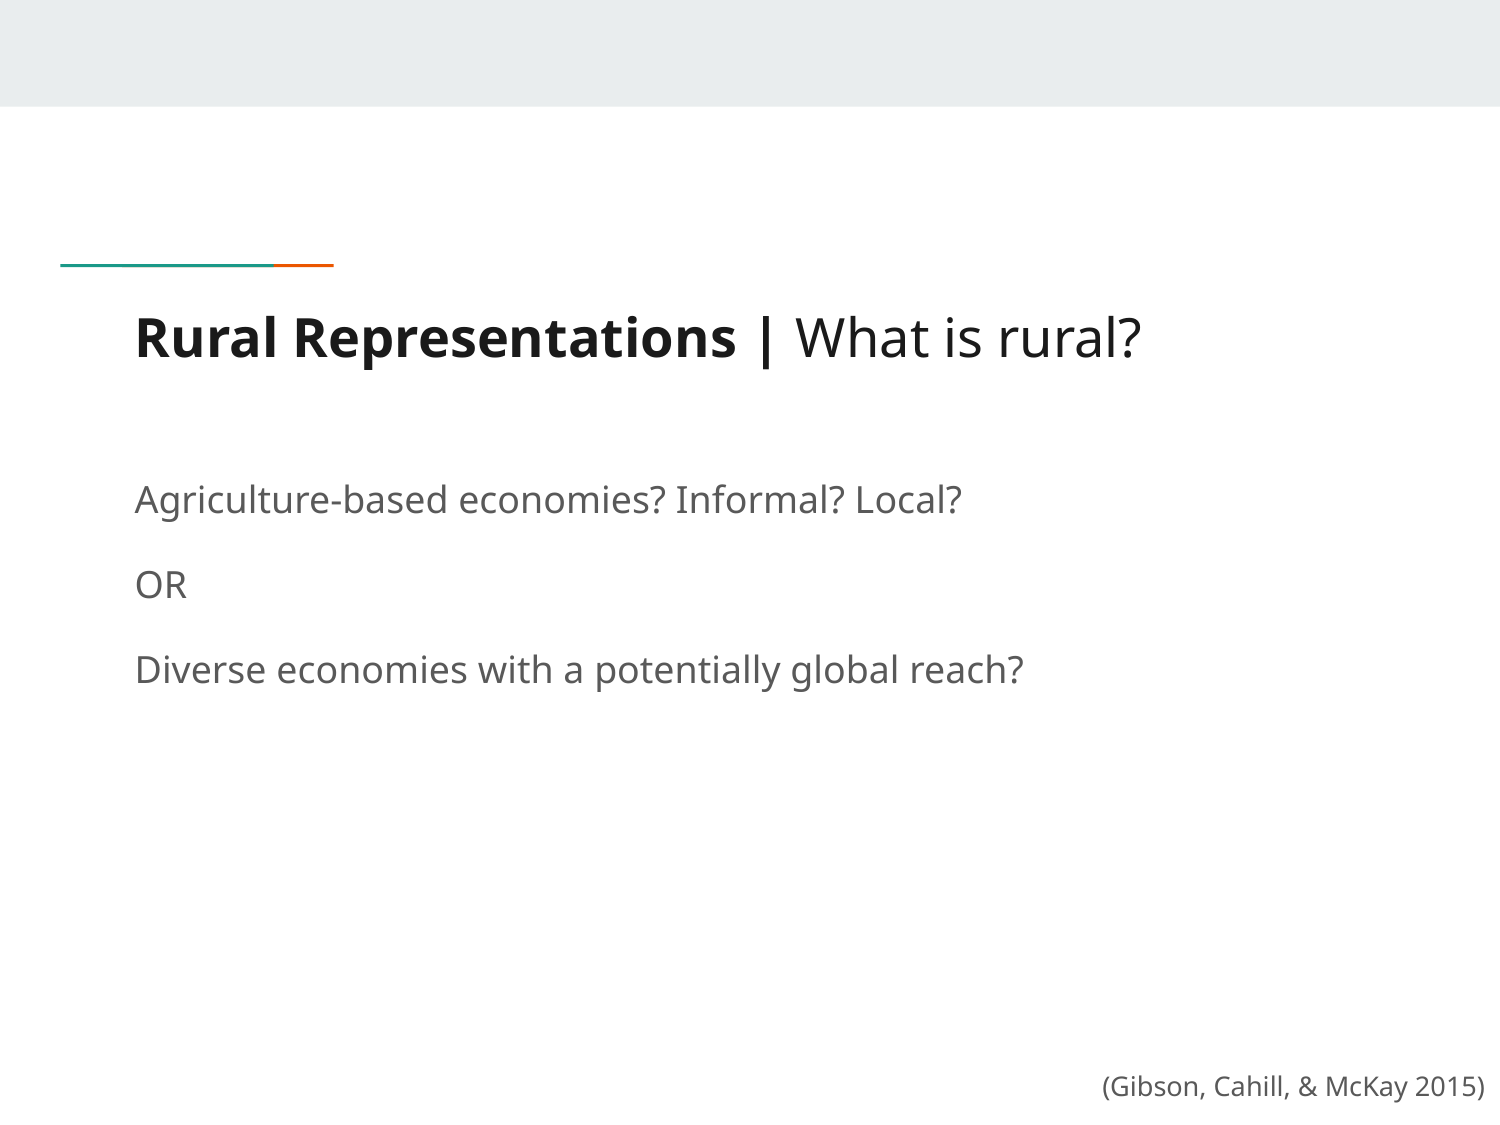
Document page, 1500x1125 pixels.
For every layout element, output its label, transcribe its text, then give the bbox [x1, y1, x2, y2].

text_box (Gibson, Cahill, & McKay 2015) [1007, 1049, 1500, 1125]
list Agriculture-based economies? Informal? Local? OR Diverse economies with a potentially global reach? [119, 454, 1381, 950]
title Rural Representations | What is rural? [119, 288, 1381, 406]
